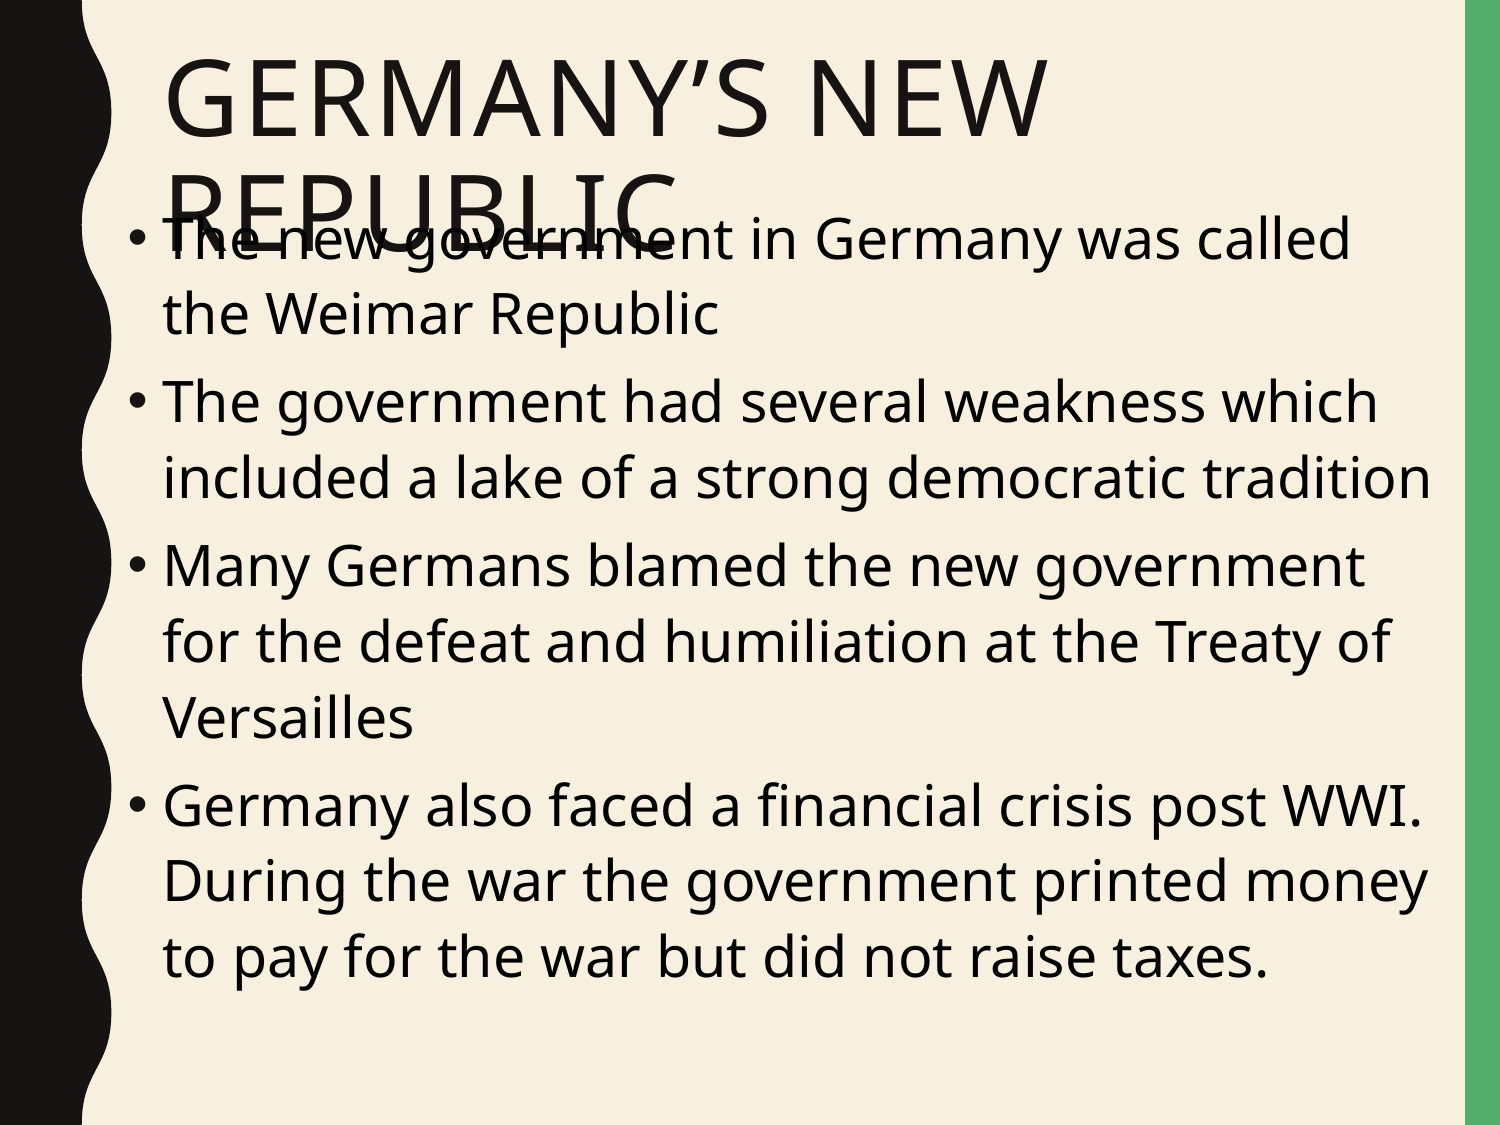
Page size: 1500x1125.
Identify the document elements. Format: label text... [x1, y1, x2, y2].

list The new government in Germany was called the Weimar Republic The government had several weakness which included a lake of a strong democratic tradition Many Germans blamed the new government for the defeat and humiliation at the Treaty of Versailles Germany also faced a financial crisis post WWI. During the war the government printed money to pay for the war but did not raise taxes. [112, 187, 1463, 1030]
title Germany’s New Republic [147, 37, 1498, 225]
